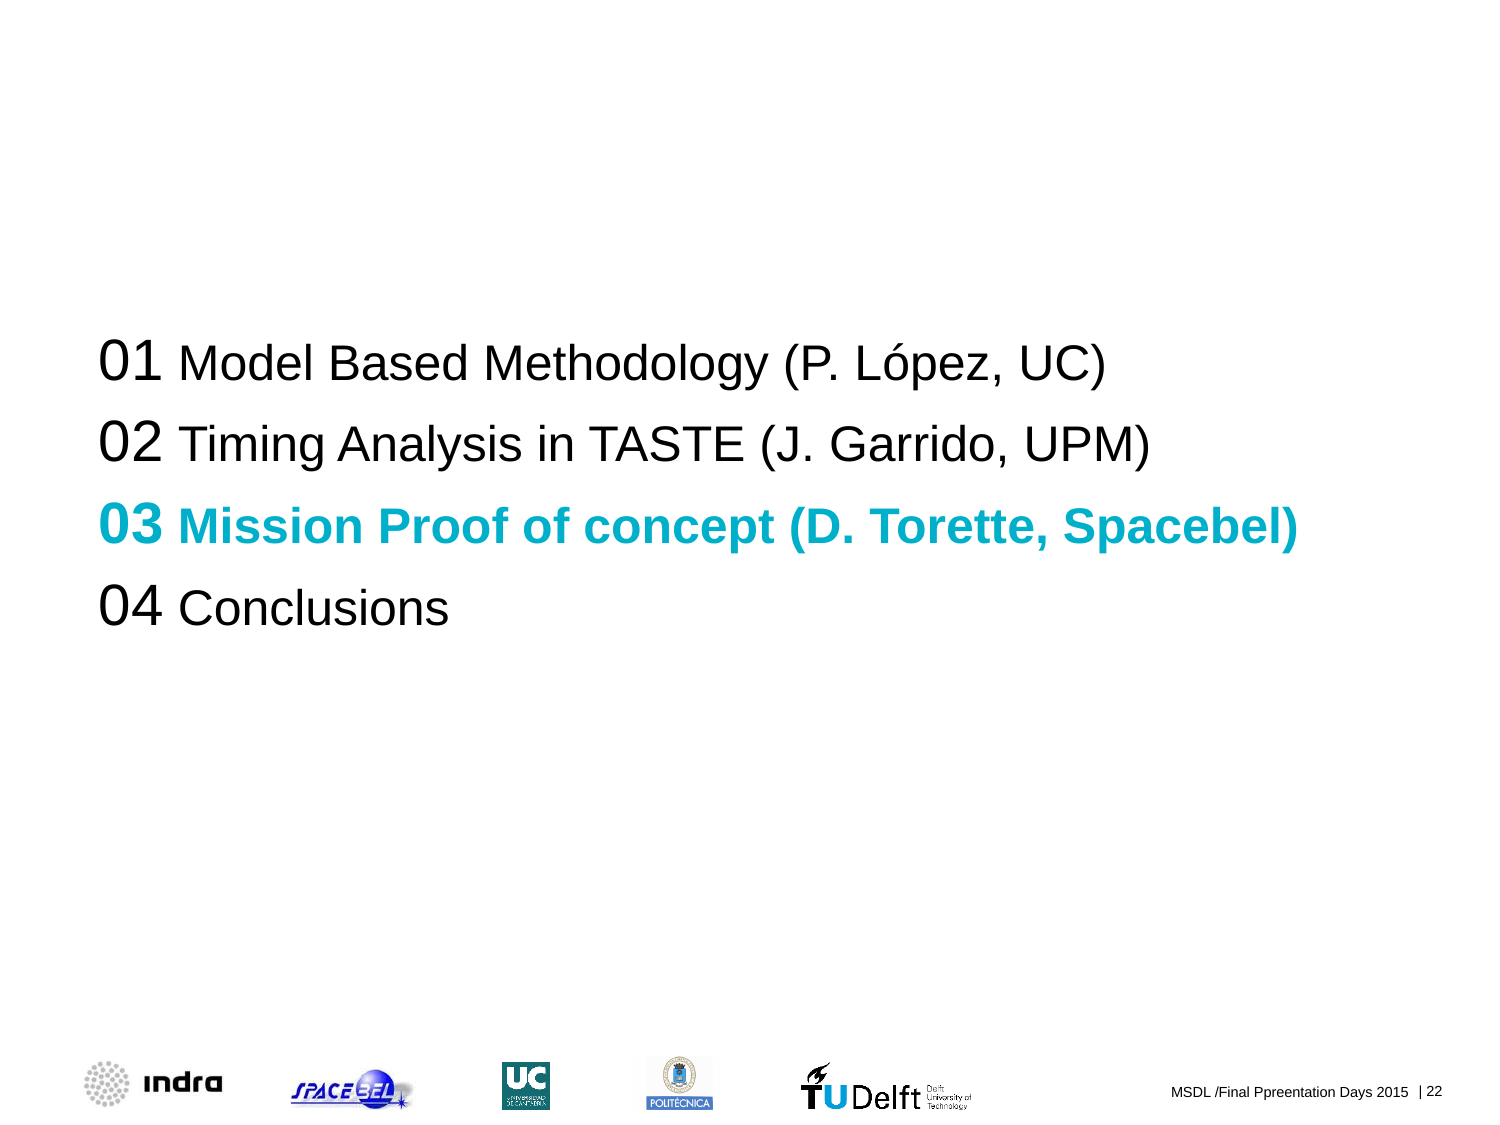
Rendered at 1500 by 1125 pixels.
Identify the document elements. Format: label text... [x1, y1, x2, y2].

picture [81, 1056, 224, 1110]
picture [632, 1056, 724, 1110]
picture [801, 1062, 971, 1110]
picture [290, 1068, 420, 1110]
list 01 Model Based Methodology (P. López, UC) 02 Timing Analysis in TASTE (J. Garrido, UPM) 03 Mission Proof of concept (D. Torette, Spacebel) 04 Conclusions [83, 314, 1451, 1044]
picture [502, 1062, 550, 1110]
